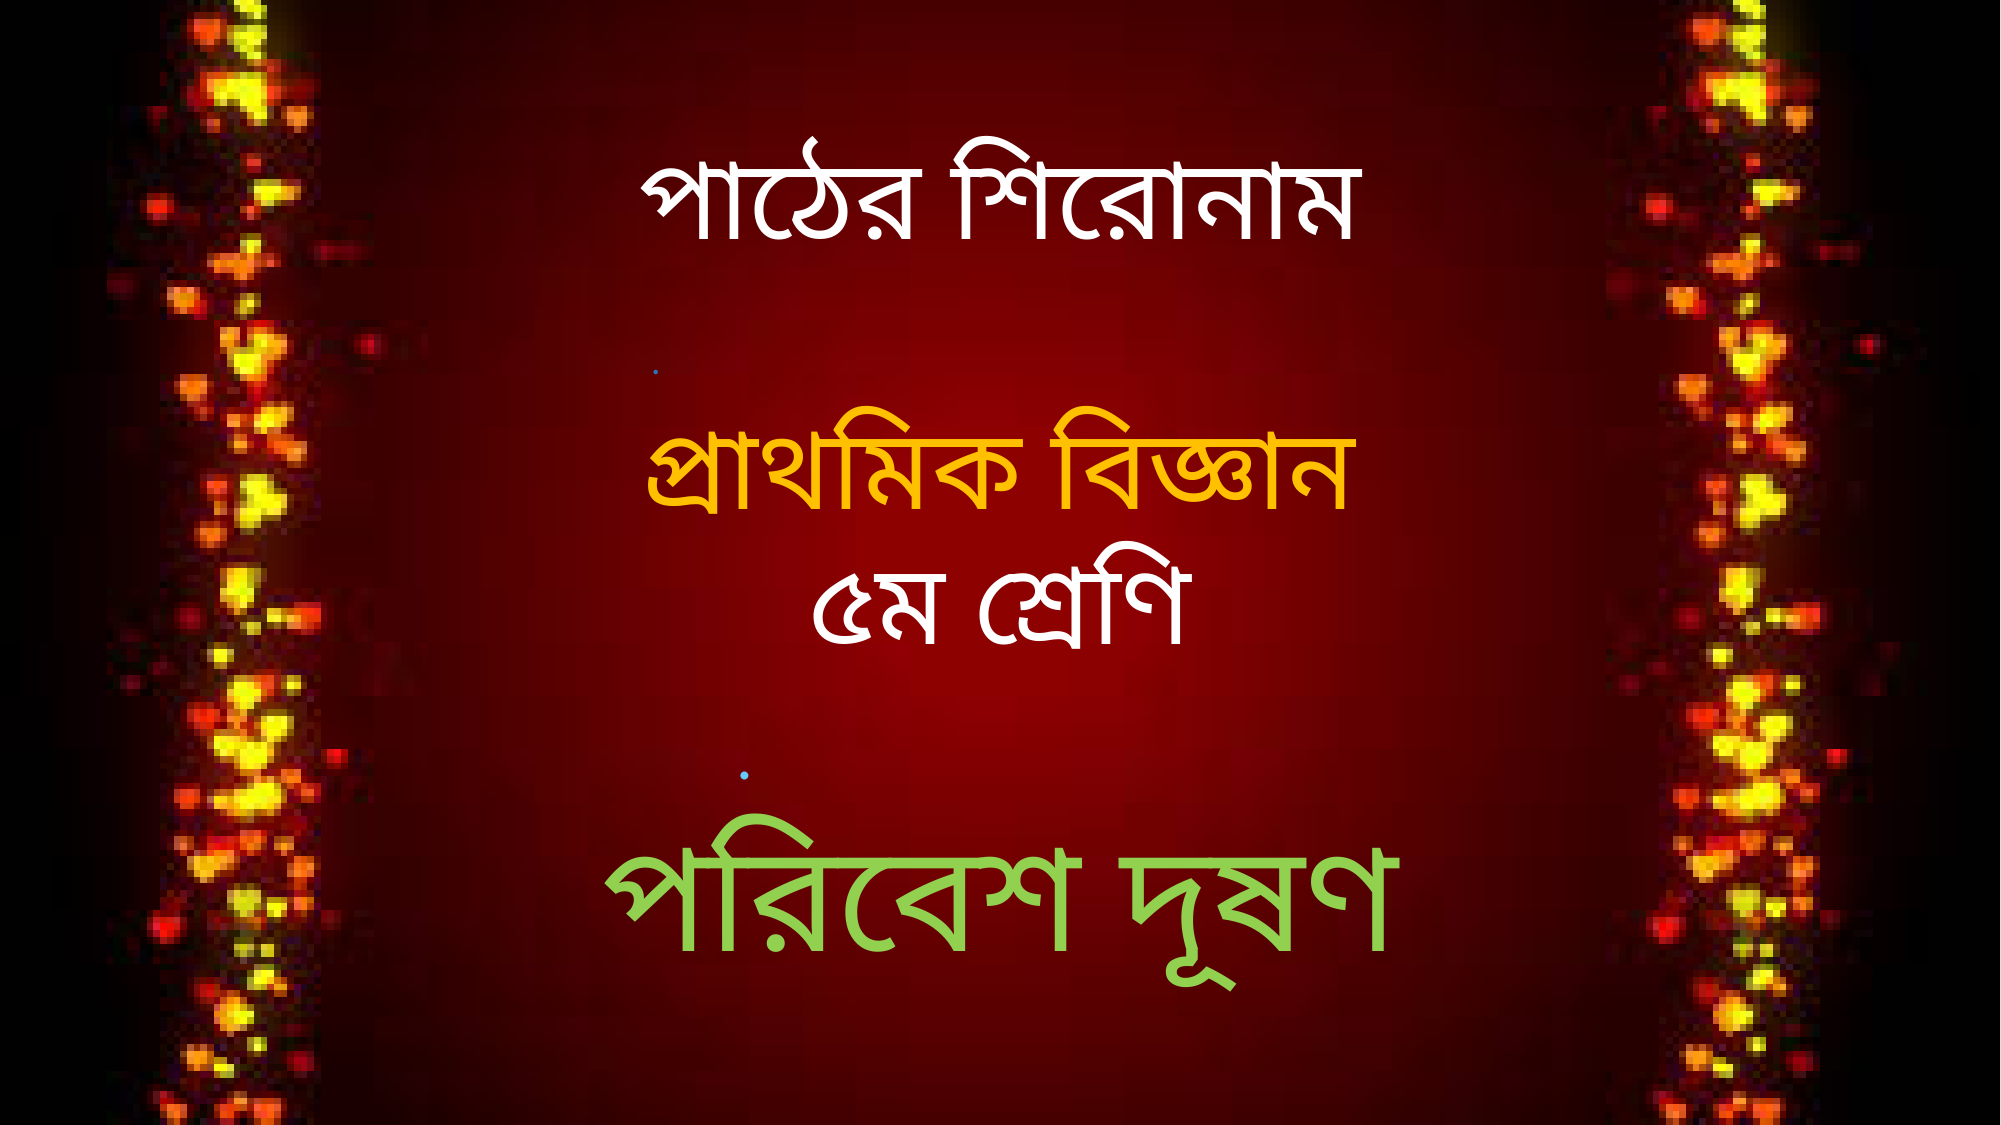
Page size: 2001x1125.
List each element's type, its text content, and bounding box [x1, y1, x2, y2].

text_box পাঠের শিরোনাম . প্রাথমিক বিজ্ঞান ৫ম শ্রেণি . পরিবেশ দূষণ [548, 0, 1452, 1034]
picture [0, 0, 2001, 1125]
